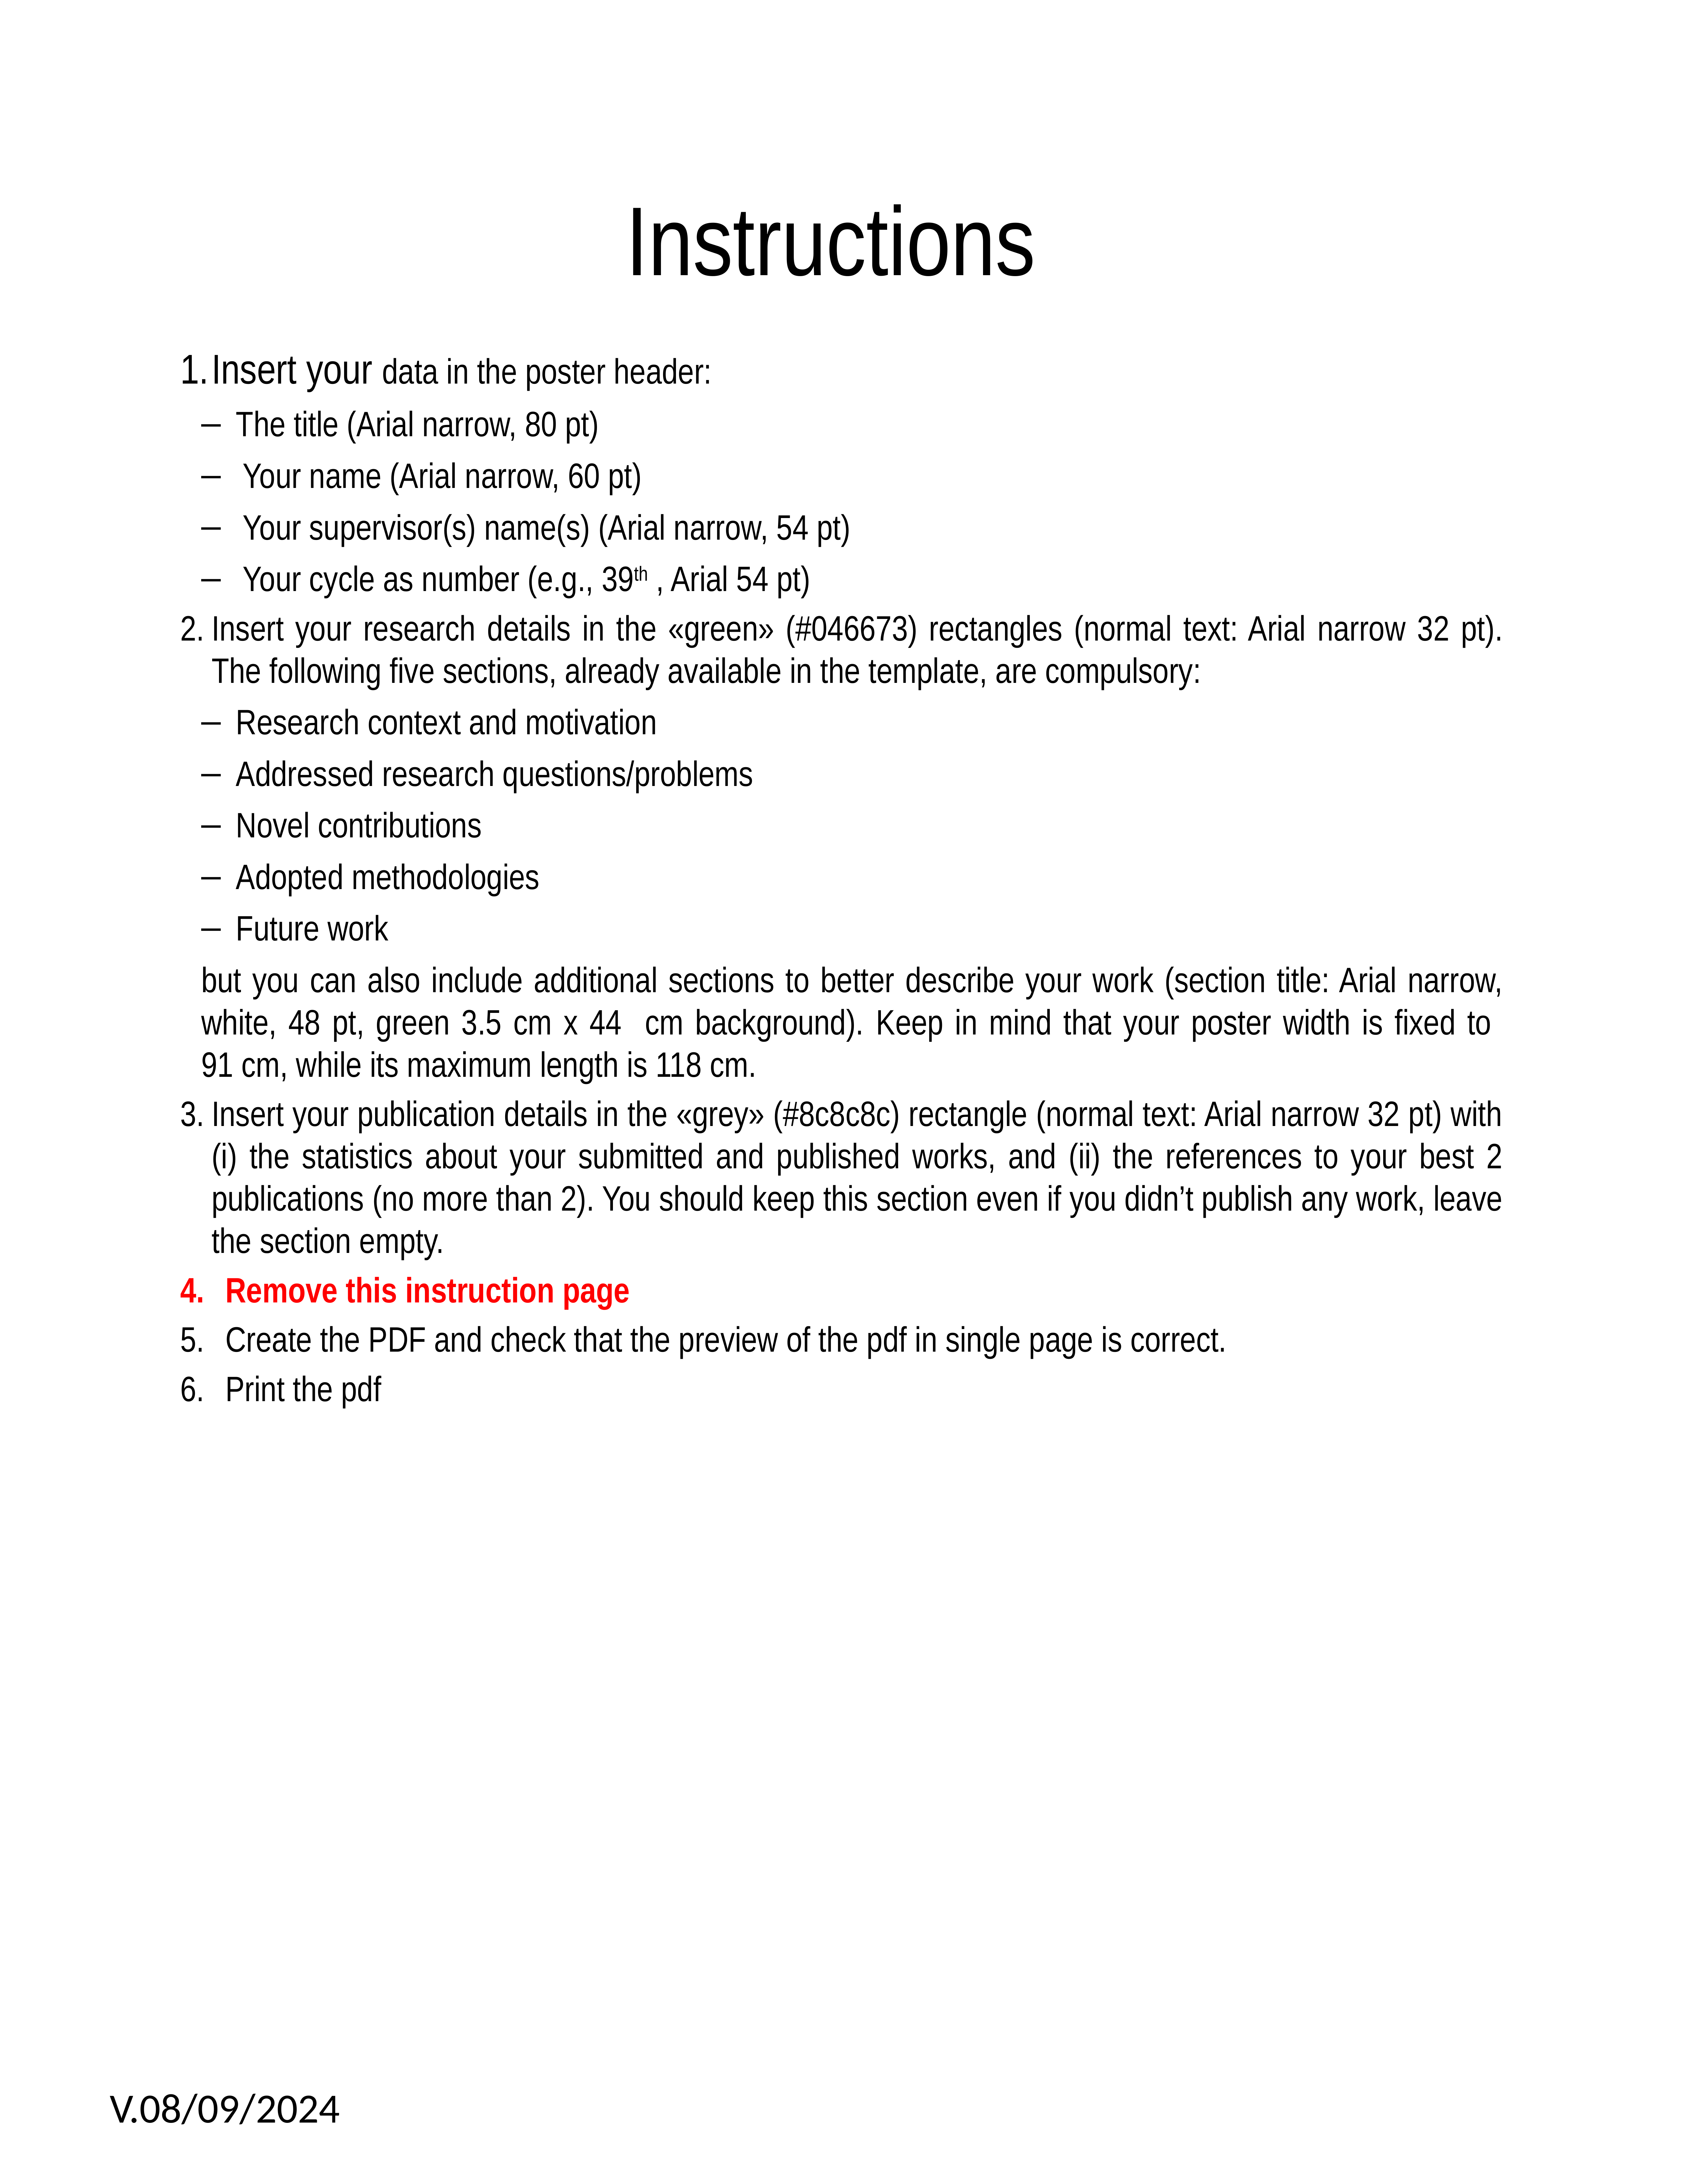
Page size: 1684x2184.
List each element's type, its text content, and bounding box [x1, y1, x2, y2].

title Instructions [154, 165, 1530, 307]
list Insert your data in the poster header: The title (Arial narrow, 80 pt) Your name (Arial narrow, 60 pt) Your supervisor(s) name(s) (Arial narrow, 54 pt) Your cycle as number (e.g., 39th , Arial 54 pt) Insert your research details in the «green» (#046673) rectangles (normal text: Arial narrow 32 pt). The following five sections, already available in the template, are compulsory: Research context and motivation Addressed research questions/problems Novel contributions Adopted methodologies Future work but you can also include additional sections to better describe your work (section title: Arial narrow, white, 48 pt, green 3.5 cm x 44 cm background). Keep in mind that your poster width is fixed to 91 cm, while its maximum length is 118 cm. Insert your publication details in the «grey» (#8c8c8c) rectangle (normal text: Arial narrow 32 pt) with (i) the statistics about your submitted and published works, and (ii) the references to your best 2 publications (no more than 2). You should keep this section even if you didn’t publish any work, leave the section empty. Remove this instruction page Create the PDF and check that the preview of the pdf in single page is correct. Print the pdf [154, 329, 1530, 1670]
text_box V.08/09/2024 [96, 2079, 348, 2134]
